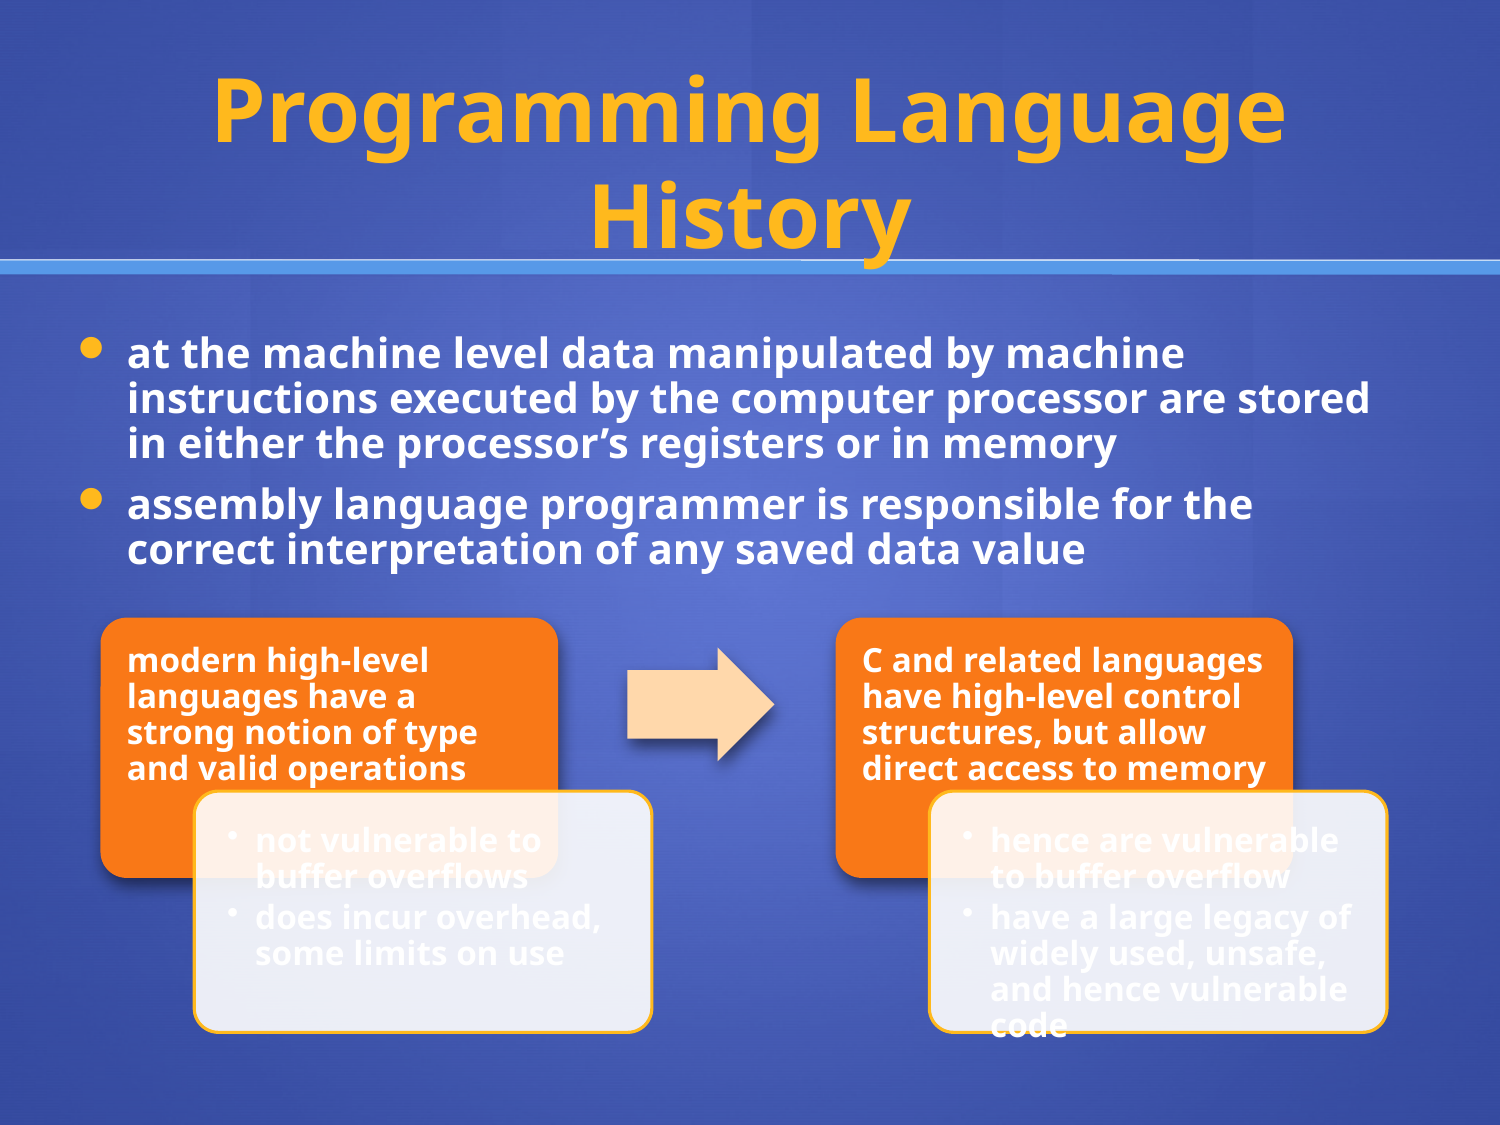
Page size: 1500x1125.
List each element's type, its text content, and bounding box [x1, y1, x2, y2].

list at the machine level data manipulated by machine instructions executed by the computer processor are stored in either the processor’s registers or in memory assembly language programmer is responsible for the correct interpretation of any saved data value [62, 324, 1425, 588]
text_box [98, 573, 1389, 1077]
title Programming Language History [75, 45, 1425, 275]
